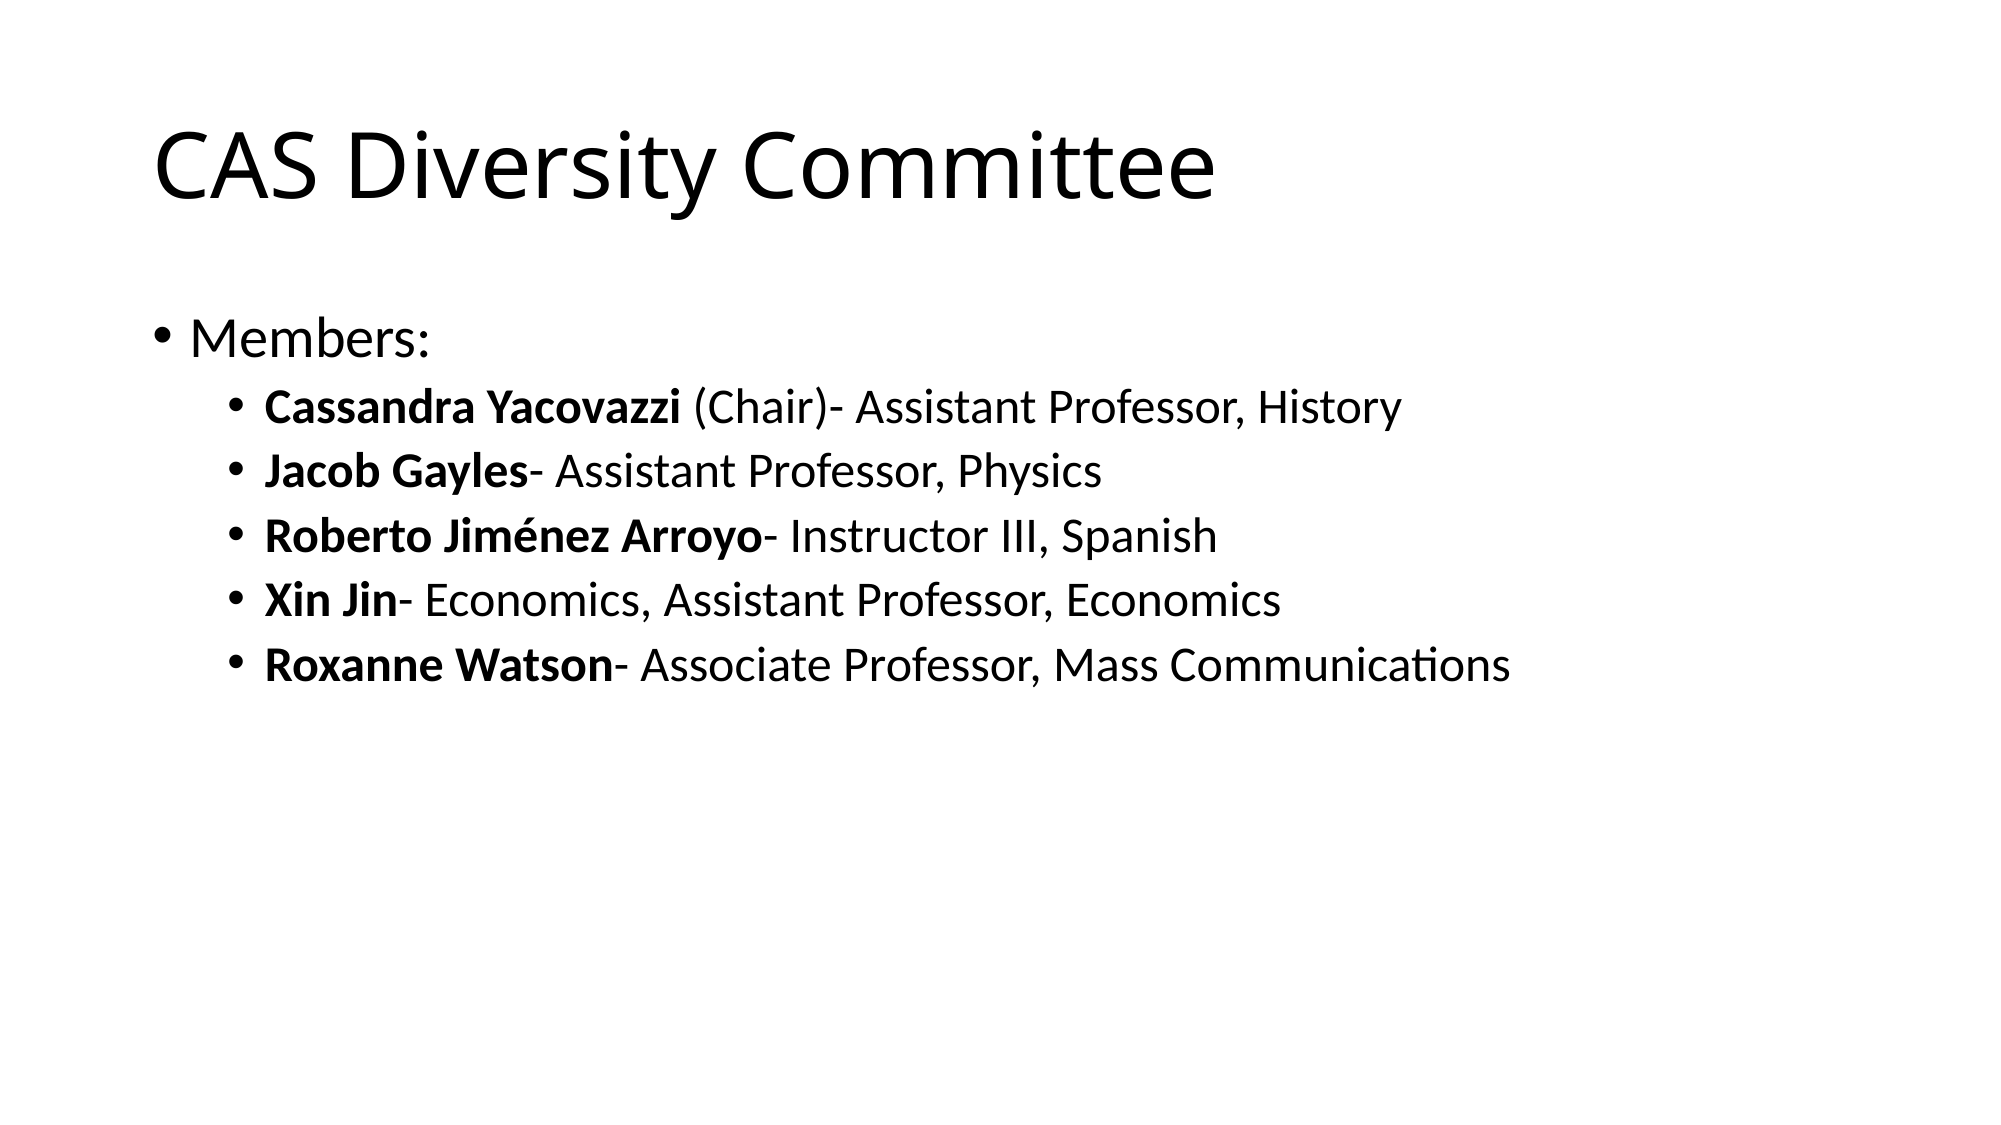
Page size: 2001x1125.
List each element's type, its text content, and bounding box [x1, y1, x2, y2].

list Members: Cassandra Yacovazzi (Chair)- Assistant Professor, History Jacob Gayles- Assistant Professor, Physics Roberto Jiménez Arroyo- Instructor III, Spanish Xin Jin- Economics, Assistant Professor, Economics Roxanne Watson- Associate Professor, Mass Communications [137, 299, 1863, 1014]
title CAS Diversity Committee [137, 59, 1863, 278]
